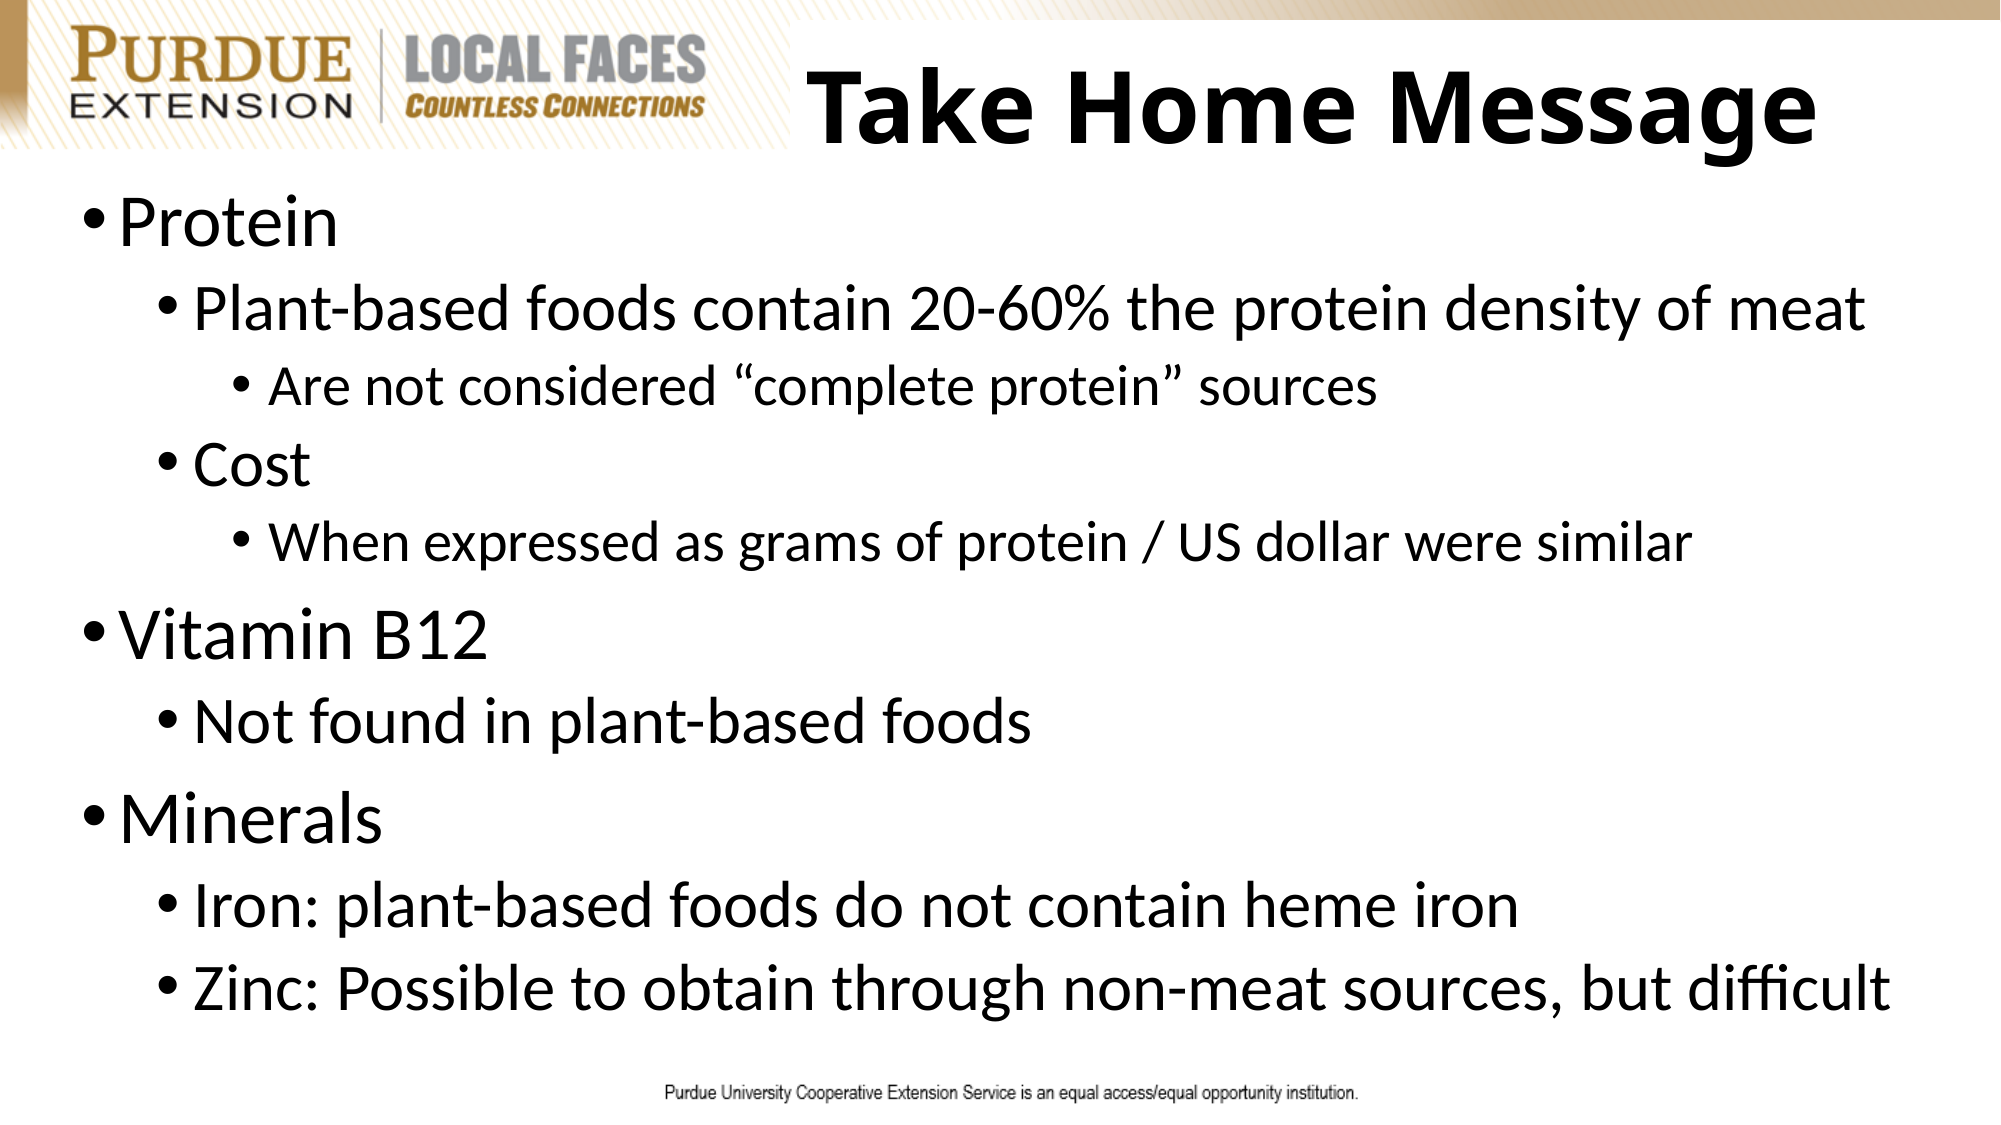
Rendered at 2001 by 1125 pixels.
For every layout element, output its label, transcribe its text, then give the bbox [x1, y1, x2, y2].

list Protein Plant-based foods contain 20-60% the protein density of meat Are not considered “complete protein” sources Cost When expressed as grams of protein / US dollar were similar Vitamin B12 Not found in plant-based foods Minerals Iron: plant-based foods do not contain heme iron Zinc: Possible to obtain through non-meat sources, but difficult [66, 173, 1935, 1072]
picture [0, 0, 2001, 1125]
title Take Home Message [790, 20, 2000, 204]
